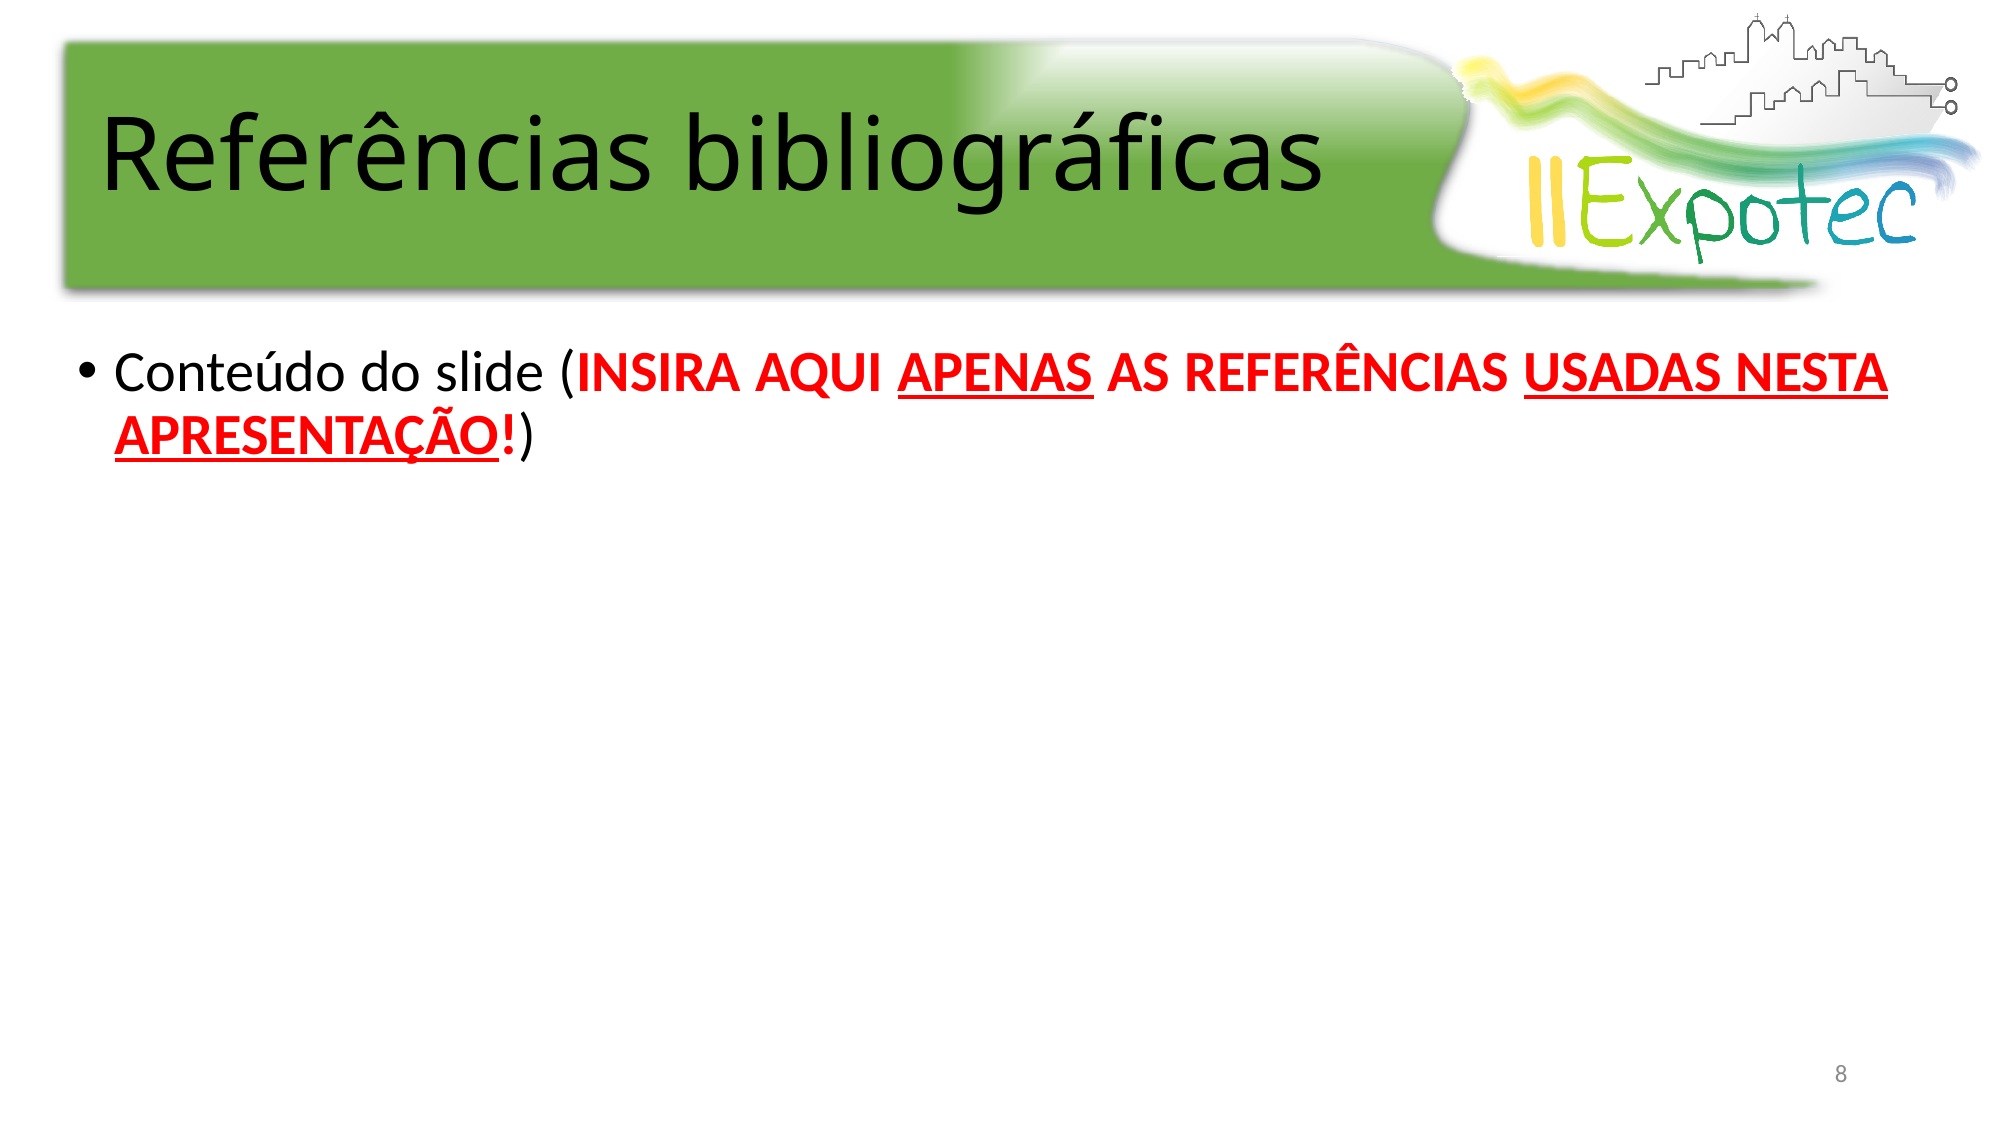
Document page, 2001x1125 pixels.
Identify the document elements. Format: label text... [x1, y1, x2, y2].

picture [1451, 13, 1982, 264]
list Conteúdo do slide (INSIRA AQUI APENAS AS REFERÊNCIAS USADAS NESTA APRESENTAÇÃO!) [62, 333, 1904, 1014]
text_box [69, 47, 1737, 285]
title Referências bibliográficas [83, 48, 1413, 267]
slide_number 8 [1412, 1042, 1863, 1103]
